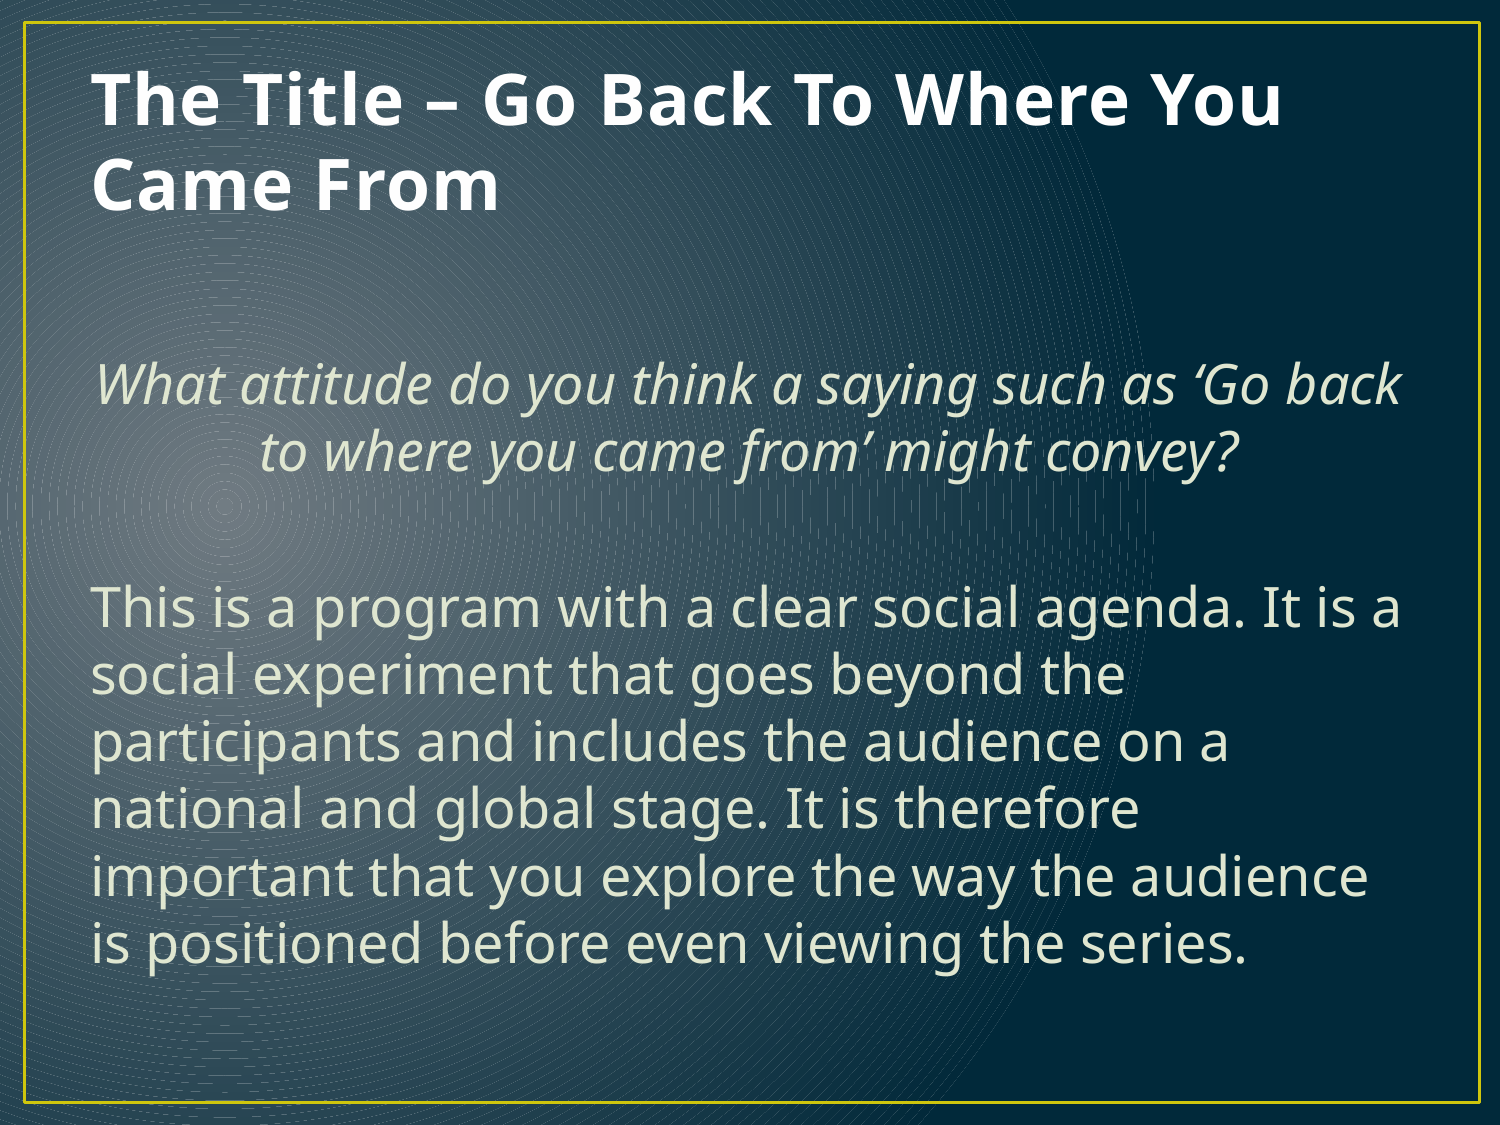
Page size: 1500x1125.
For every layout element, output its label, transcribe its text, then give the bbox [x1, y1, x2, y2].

list What attitude do you think a saying such as ‘Go back to where you came from’ might convey? This is a program with a clear social agenda. It is a social experiment that goes beyond the participants and includes the audience on a national and global stage. It is therefore important that you explore the way the audience is positioned before even viewing the series. [75, 262, 1425, 1005]
title The Title – Go Back To Where You Came From [75, 45, 1425, 233]
